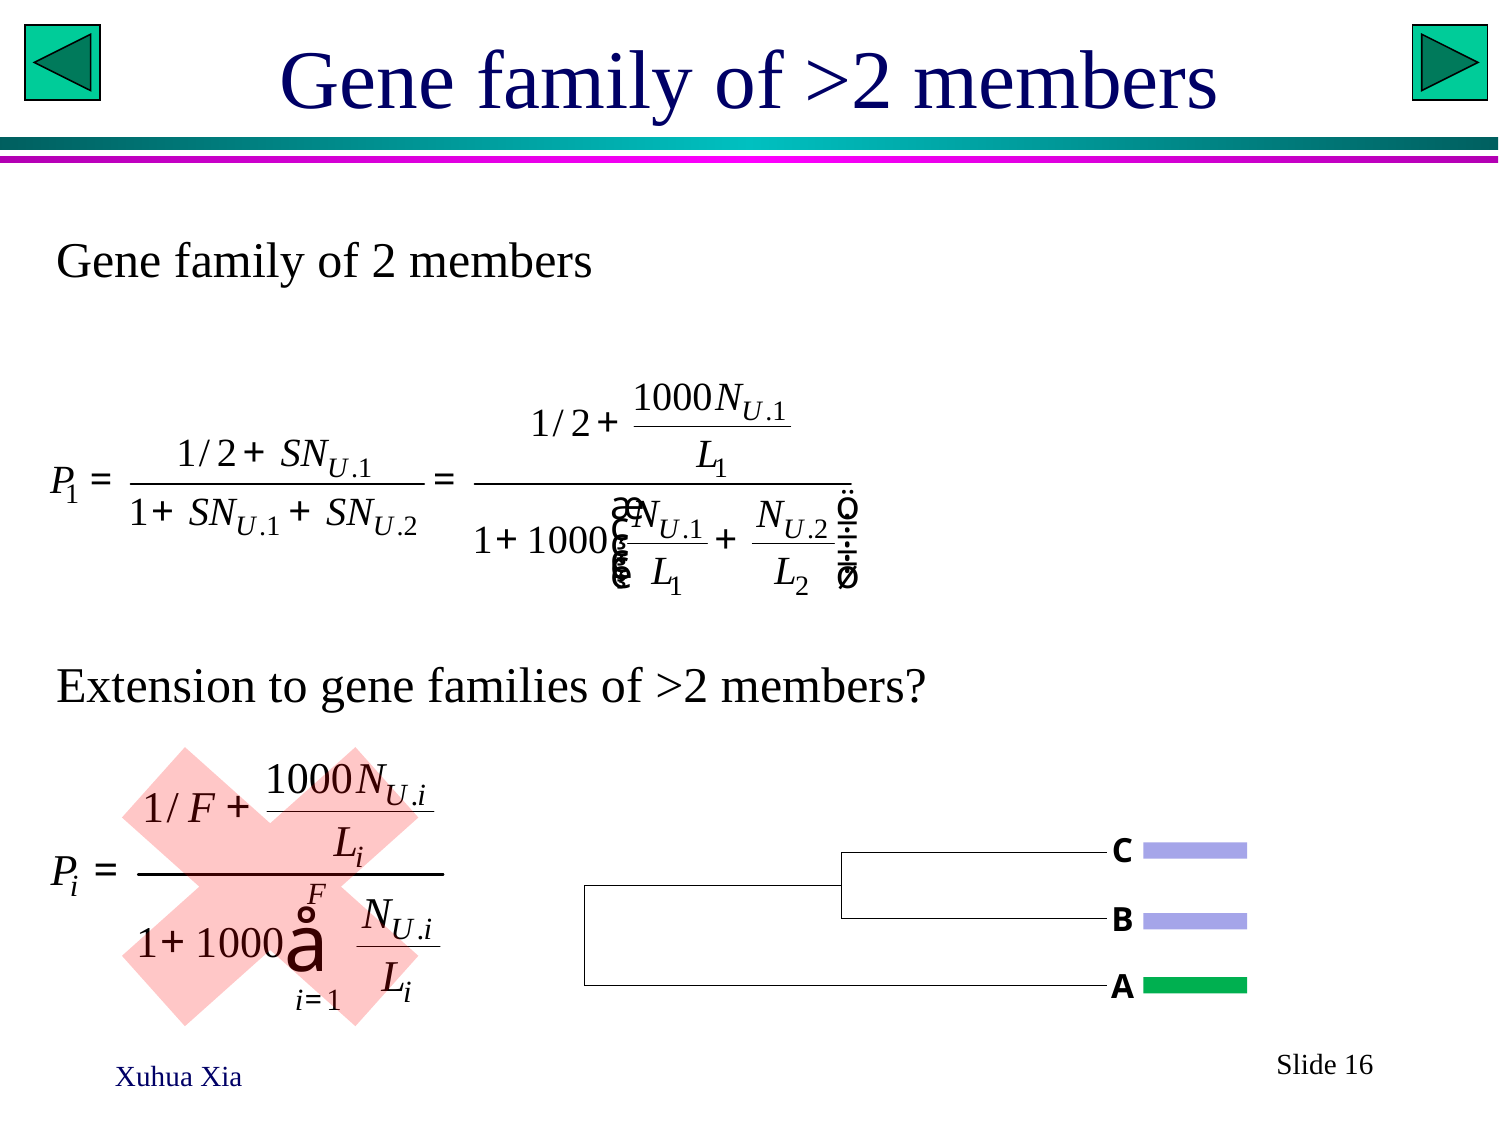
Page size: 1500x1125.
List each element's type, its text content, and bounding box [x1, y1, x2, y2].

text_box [41, 369, 862, 610]
slide_number Xuhua Xia [99, 1049, 413, 1088]
text_box [1141, 975, 1249, 996]
text_box [1141, 840, 1249, 861]
text_box Extension to gene families of >2 members? [41, 645, 1270, 720]
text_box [41, 748, 455, 1022]
title Gene family of >2 members [112, 0, 1388, 151]
text_box [1141, 911, 1249, 931]
text_box Gene family of 2 members [41, 219, 798, 295]
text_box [584, 828, 1136, 1006]
footer Slide 16 [1174, 1037, 1476, 1088]
